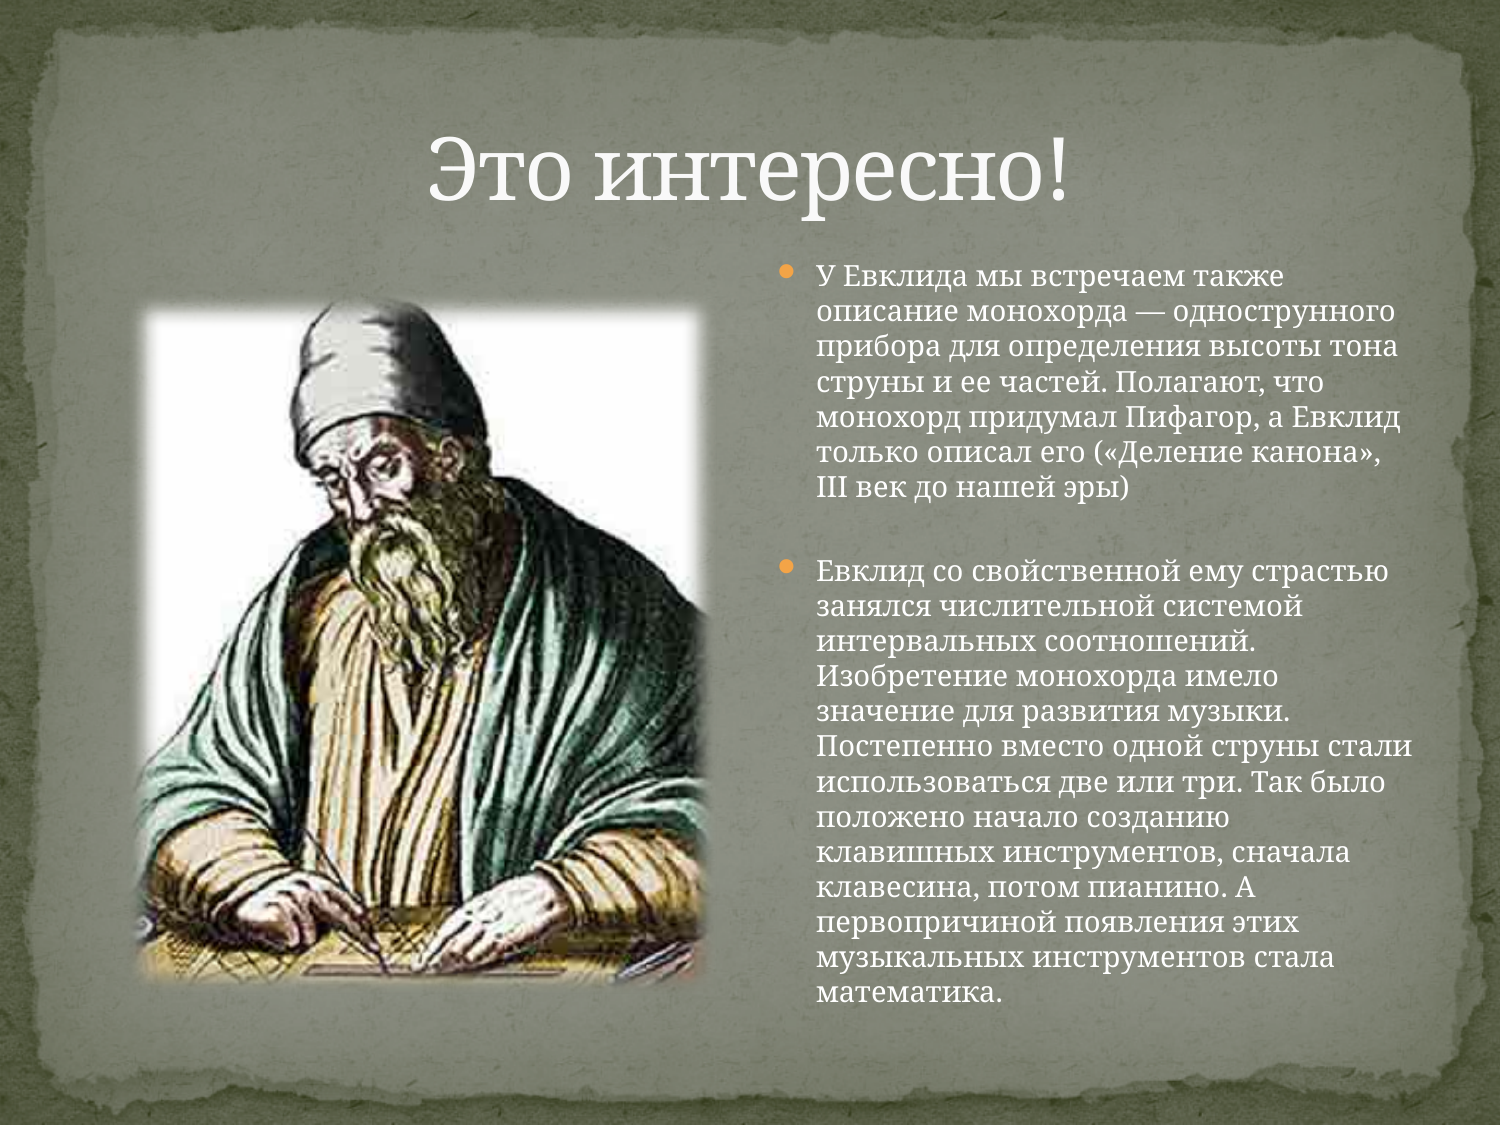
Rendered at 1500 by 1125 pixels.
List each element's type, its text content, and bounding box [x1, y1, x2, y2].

list У Евклида мы встречаем также описание монохорда — однострунного прибора для определения высоты тона струны и ее частей. Полагают, что монохорд придумал Пифагор, а Евклид только описал его («Деление канона», III век до нашей эры) Евклид со свойственной ему страстью занялся числительной системой интервальных соотношений. Изобретение монохорда имело значение для развития музыки. Постепенно вместо одной струны стали использоваться две или три. Так было положено начало созданию клавишных инструментов, сначала клавесина, потом пианино. А первопричиной появления этих музыкальных инструментов стала математика. [762, 249, 1429, 1032]
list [129, 295, 716, 993]
title Это интересно! [74, 24, 1425, 225]
